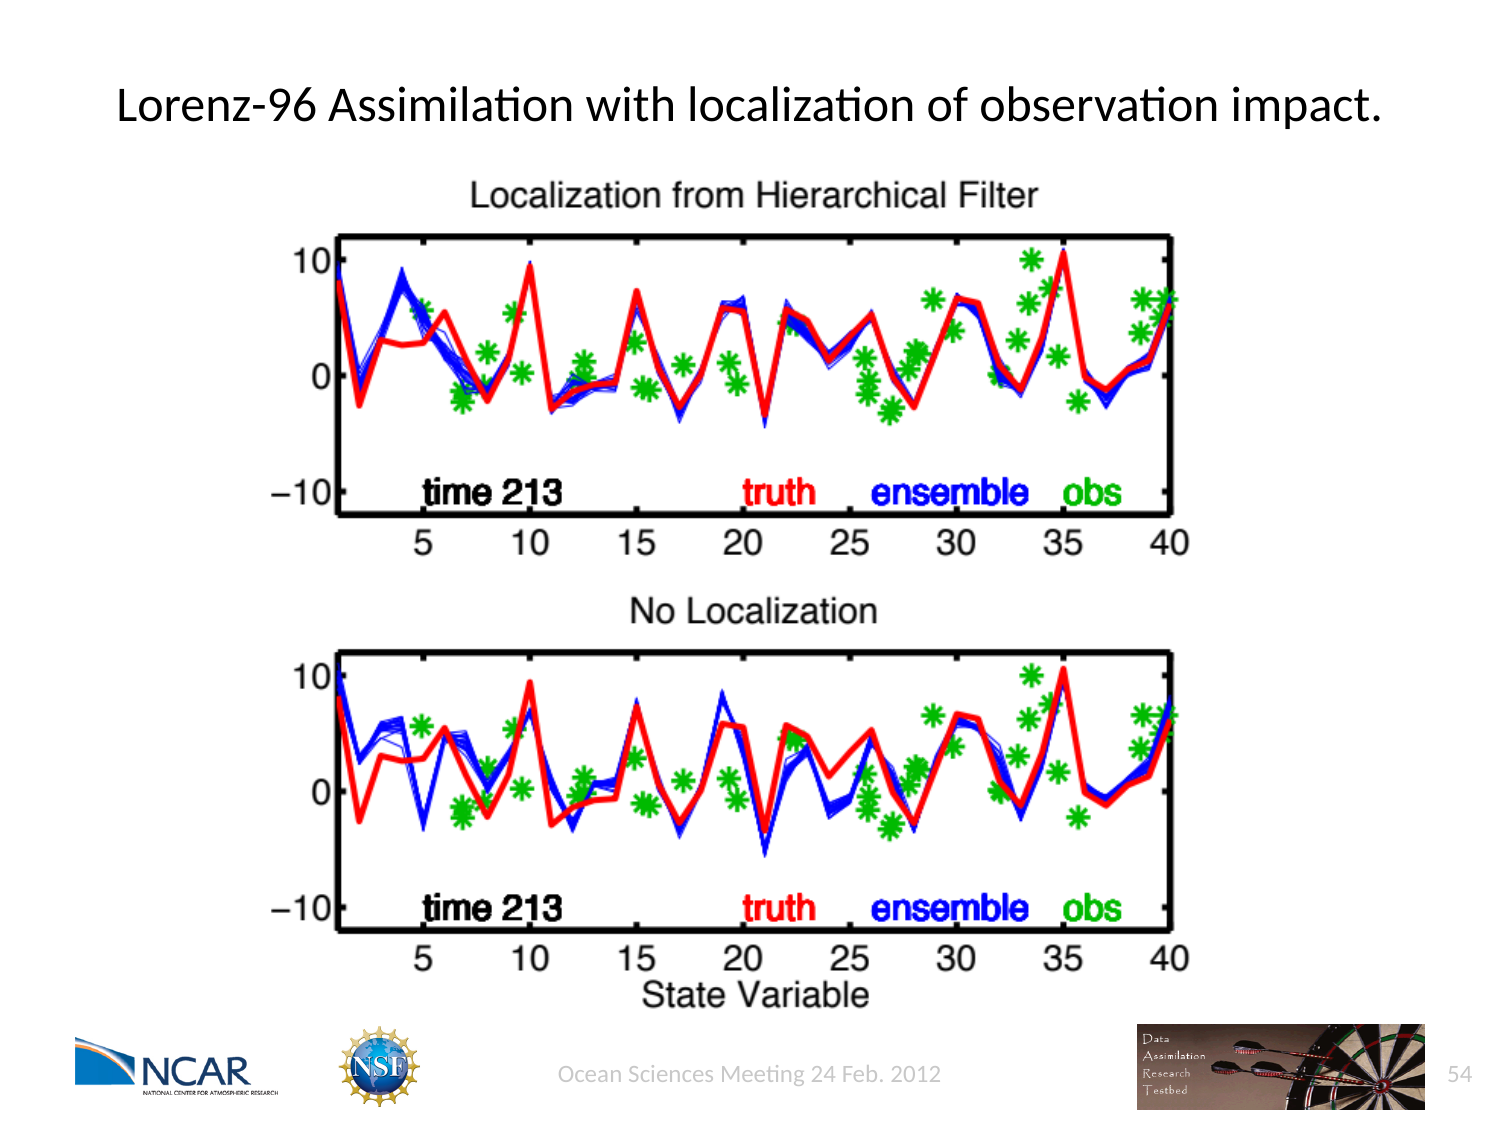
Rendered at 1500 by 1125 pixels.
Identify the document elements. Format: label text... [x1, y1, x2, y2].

picture [1137, 1024, 1425, 1042]
picture [75, 1037, 278, 1095]
picture [337, 1024, 421, 1108]
footer Ocean Sciences Meeting 24 Feb. 2012 [512, 1042, 988, 1103]
title Lorenz-96 Assimilation with localization of observation impact. [75, 47, 1425, 156]
picture [1137, 1103, 1425, 1110]
slide_number 54 [1137, 1042, 1488, 1103]
picture [270, 162, 1201, 1018]
